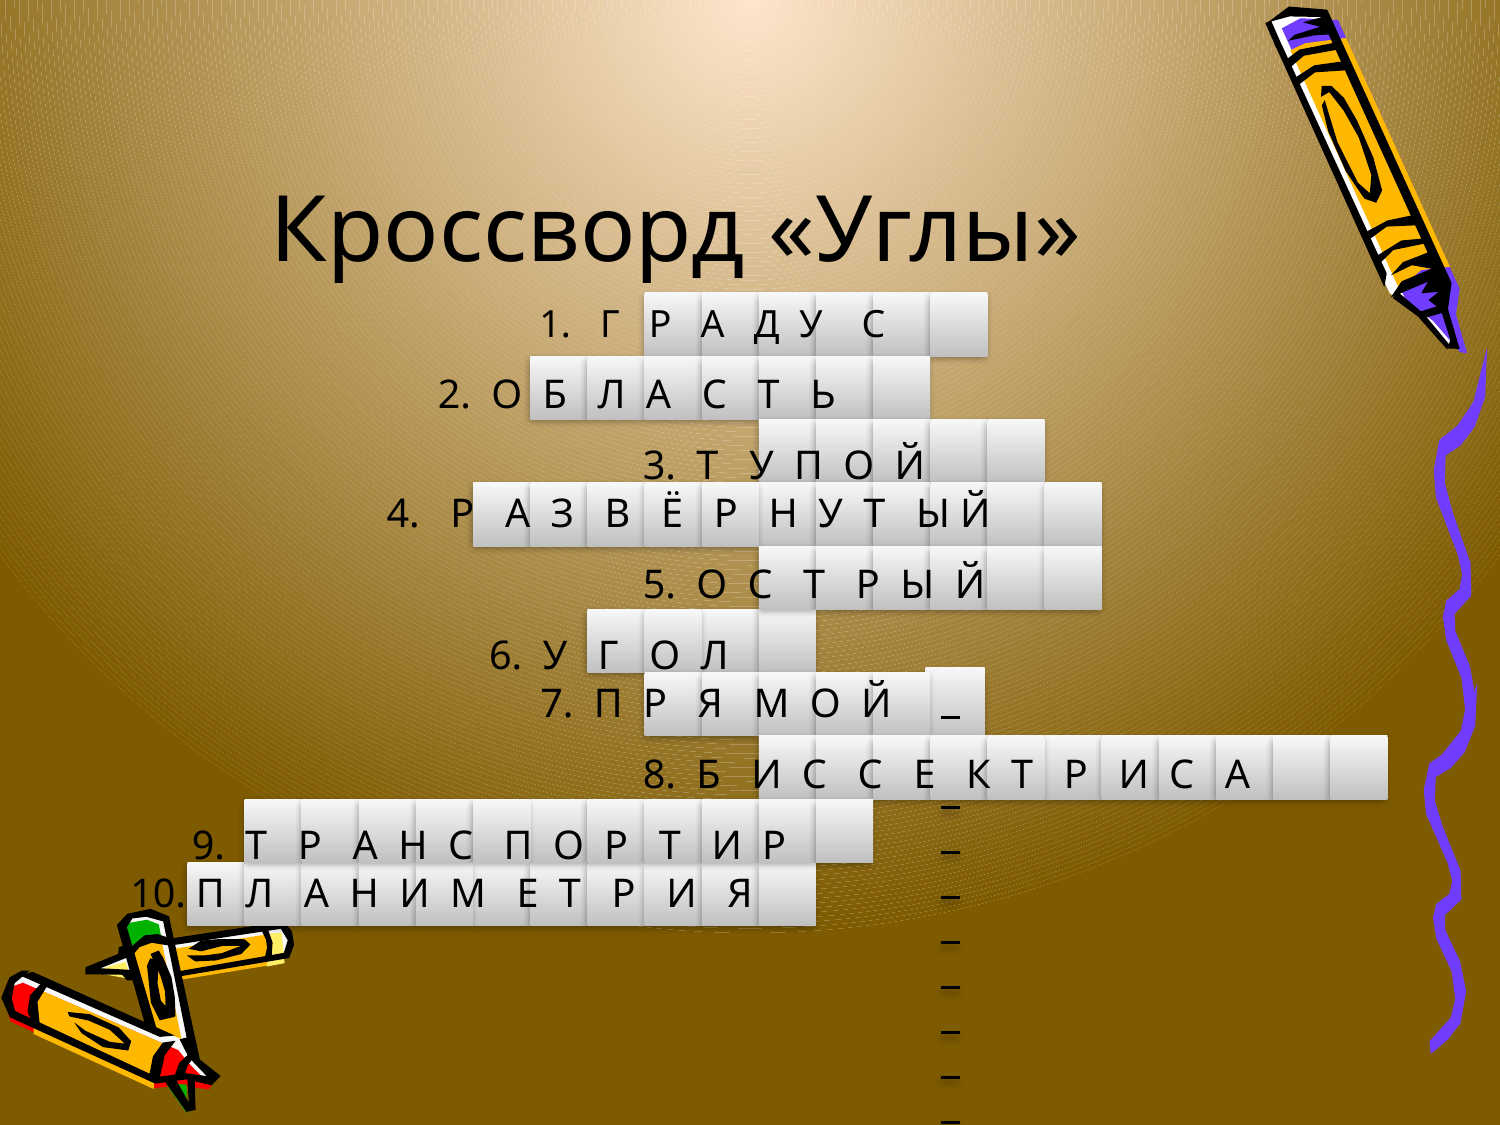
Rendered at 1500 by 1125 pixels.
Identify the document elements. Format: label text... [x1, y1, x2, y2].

text_box 1. Г Р А Д У С 2. О Б Л А С Т Ь 3. Т У П О Й 4. Р А З В Ё Р Н У Т Ы Й 5. О С Т Р Ы Й 6. У Г О Л 7. П Р Я М О Й 8. Б И С С Е К Т Р И С А 9. Т Р А Н С П О Р Т И Р 10. П Л А Н И М Е Т Р И Я [105, 292, 1423, 968]
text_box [187, 292, 1388, 926]
title Кроссворд «Углы» [112, 24, 1240, 288]
